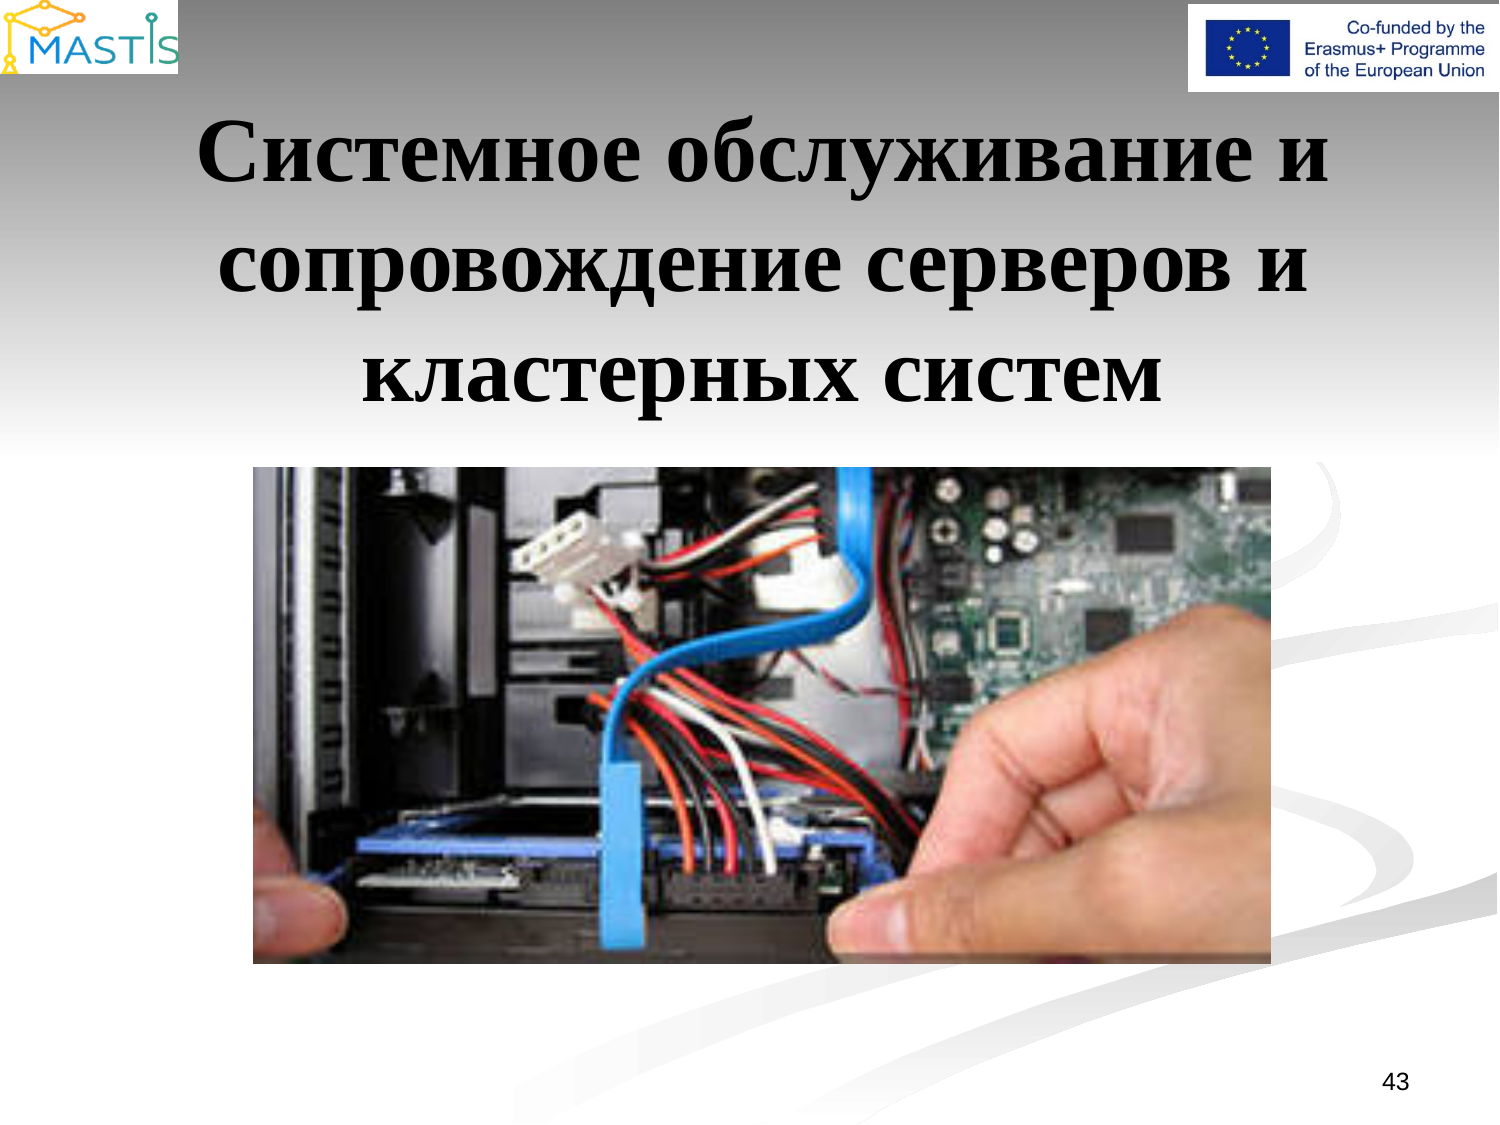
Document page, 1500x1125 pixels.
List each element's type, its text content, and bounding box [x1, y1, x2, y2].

picture [253, 467, 1271, 965]
title Системное обслуживание и сопровождение серверов и кластерных систем [88, 160, 1439, 349]
picture [1188, 4, 1500, 92]
slide_number 43 [1074, 1025, 1425, 1104]
picture [0, 0, 179, 74]
